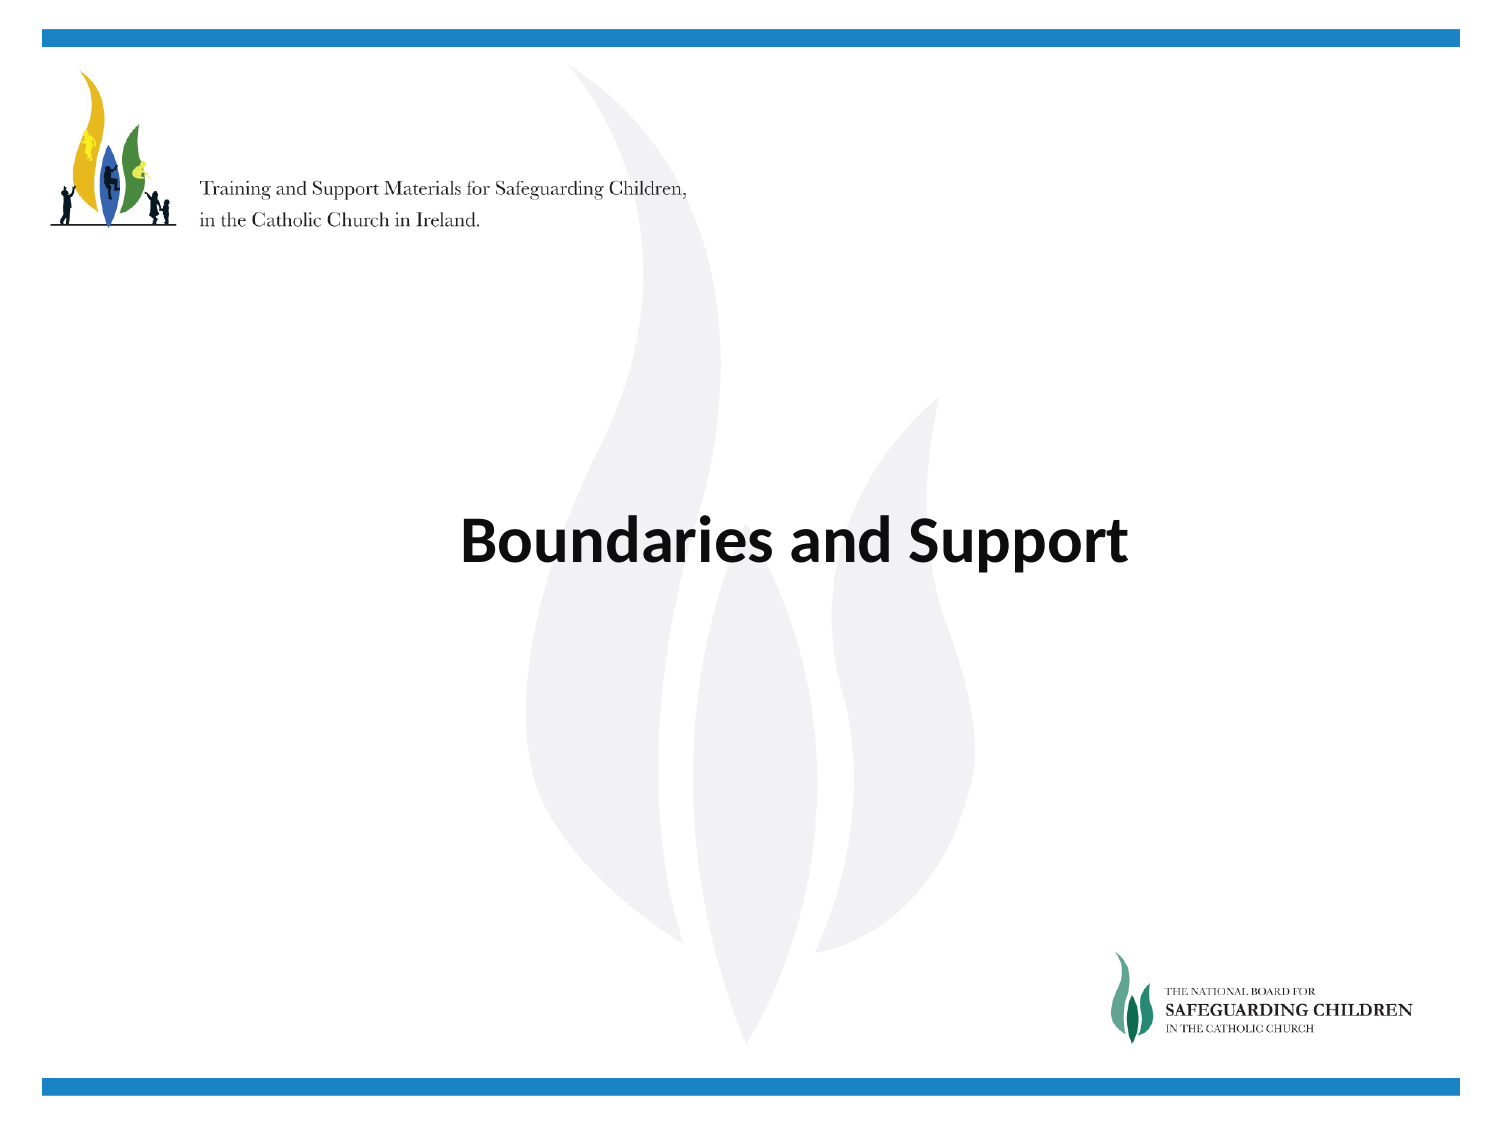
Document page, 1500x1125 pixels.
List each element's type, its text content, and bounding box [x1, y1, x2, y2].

text_box Boundaries and Support [445, 408, 1146, 584]
picture [0, 0, 1500, 1125]
